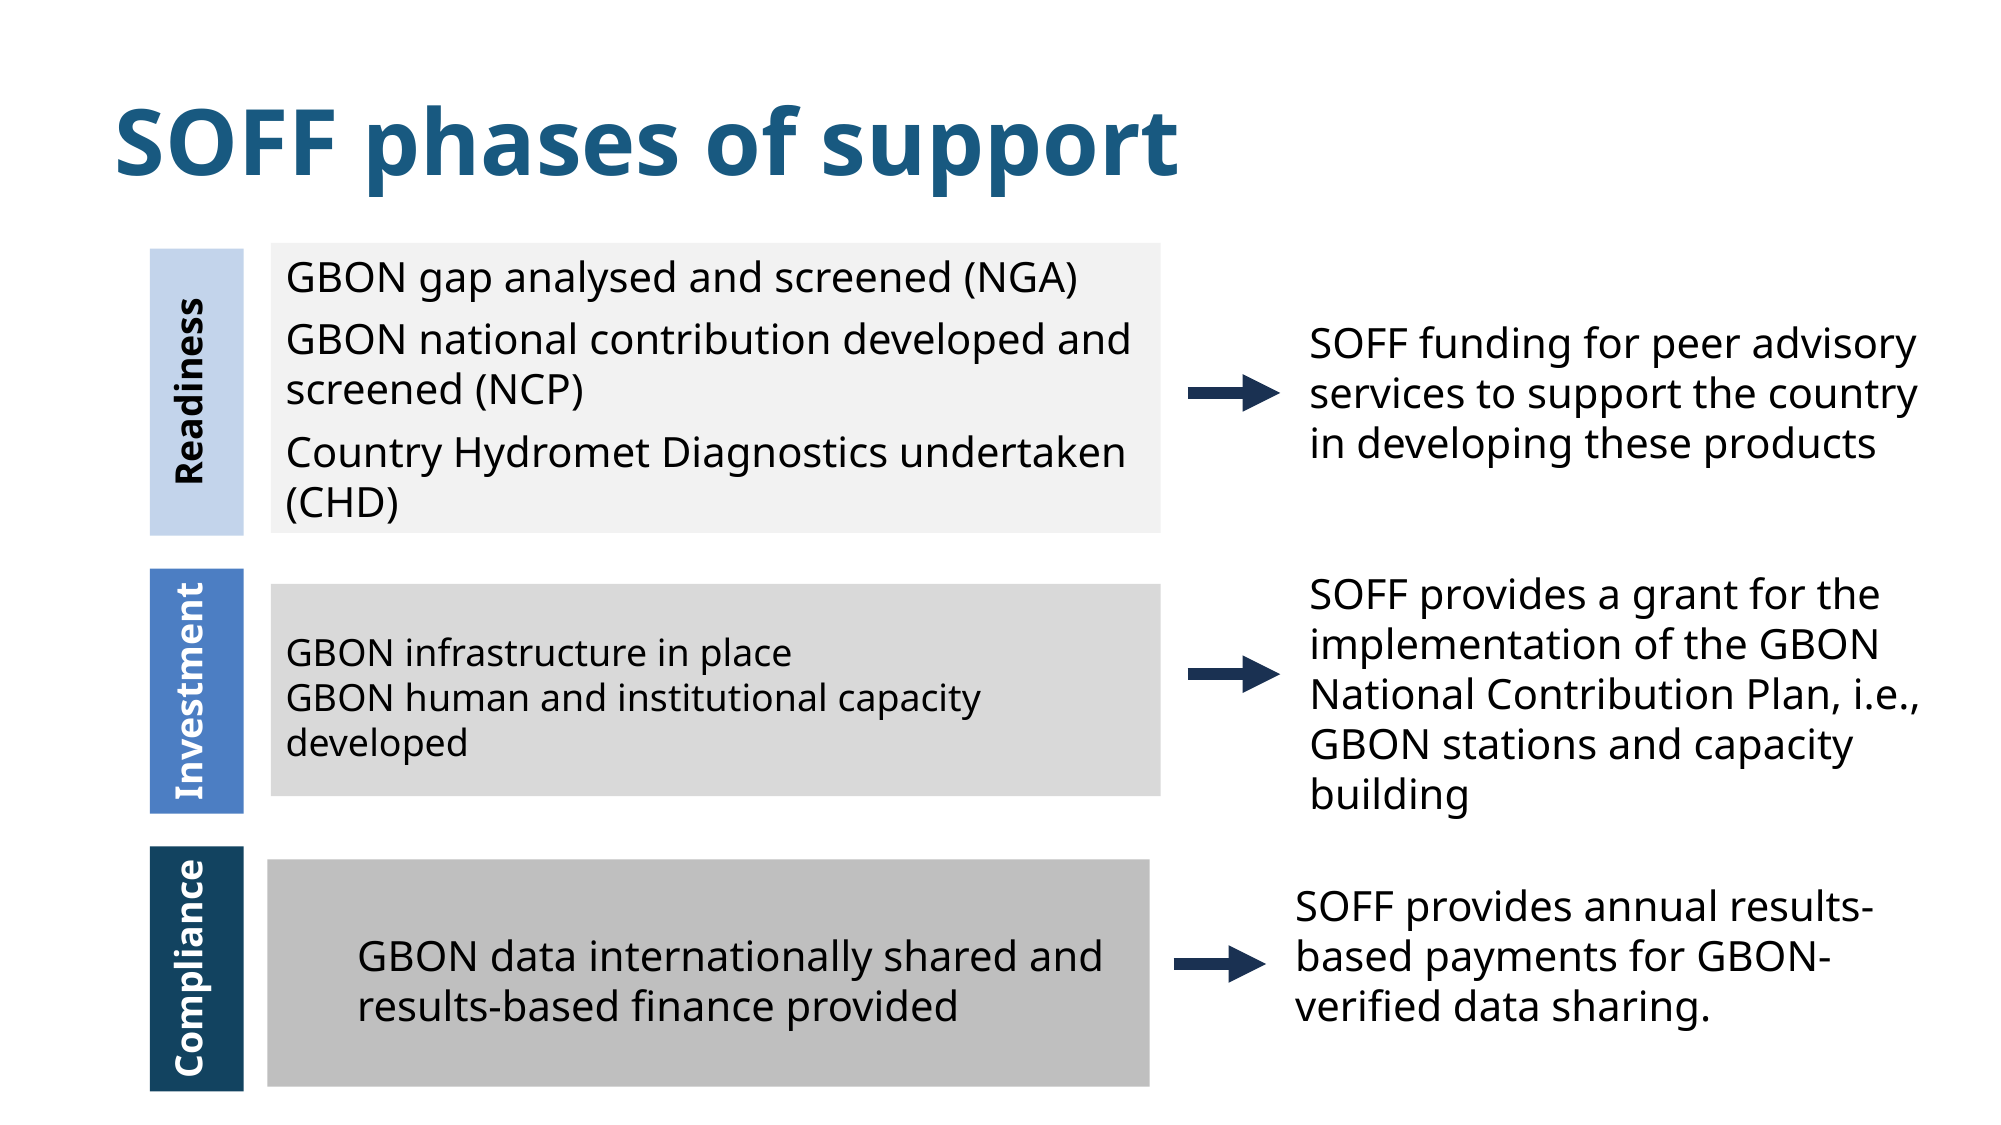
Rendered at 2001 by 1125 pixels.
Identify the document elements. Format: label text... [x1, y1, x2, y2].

title SOFF phases of support [99, 45, 1900, 233]
text_box SOFF provides annual results-based payments for GBON-verified data sharing. [1280, 871, 1983, 1066]
text_box SOFF funding for peer advisory services to support the country in developing these products [1294, 309, 1958, 504]
text_box GBON data internationally shared and results-based finance provided [267, 859, 1150, 1087]
text_box Readiness [149, 248, 244, 536]
text_box GBON infrastructure in place GBON human and institutional capacity developed [270, 583, 1161, 797]
text_box GBON gap analysed and screened (NGA) GBON national contribution developed and screened (NCP) Country Hydromet Diagnostics undertaken (CHD) [270, 242, 1161, 533]
text_box Investment [149, 568, 244, 814]
text_box Compliance [149, 846, 244, 1092]
text_box SOFF provides a grant for the implementation of the GBON National Contribution Plan, i.e., GBON stations and capacity building [1294, 560, 1958, 860]
